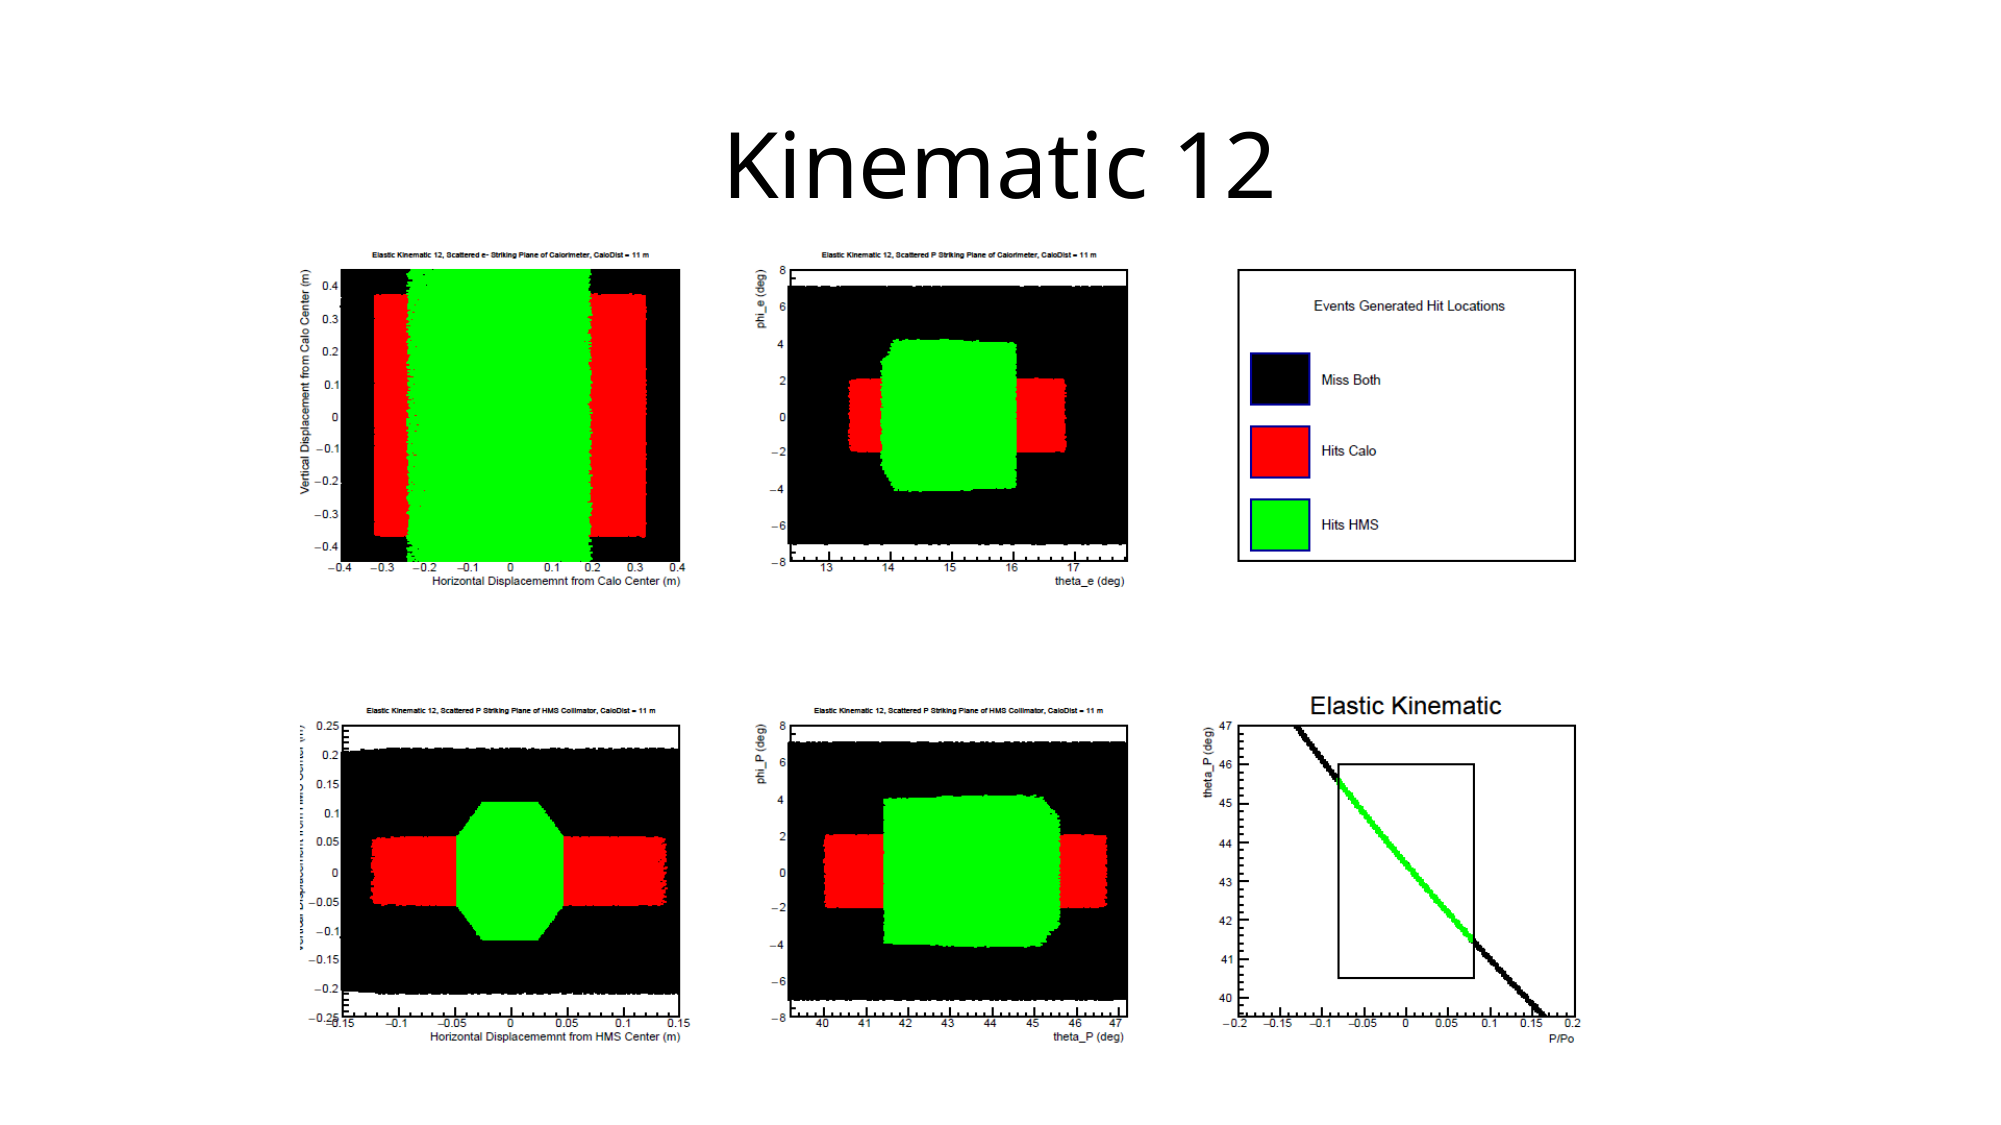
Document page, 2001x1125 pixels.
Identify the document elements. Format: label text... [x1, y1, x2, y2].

picture [292, 228, 1613, 1083]
title Kinematic 12 [137, 59, 1863, 278]
